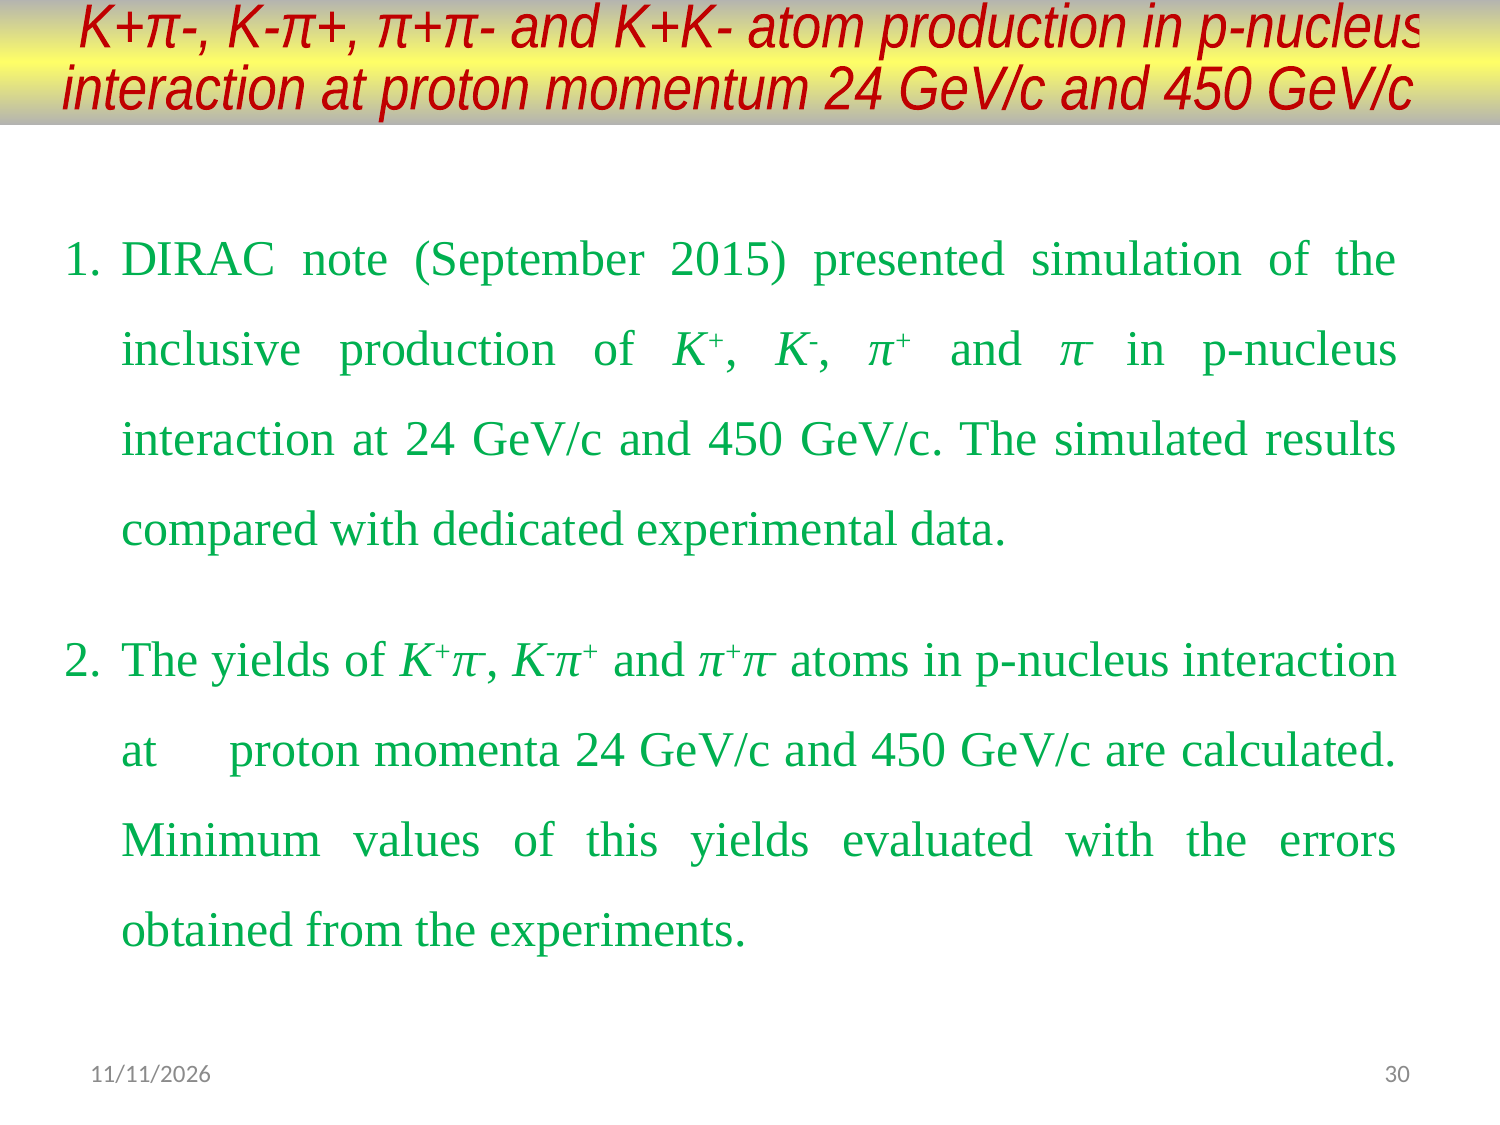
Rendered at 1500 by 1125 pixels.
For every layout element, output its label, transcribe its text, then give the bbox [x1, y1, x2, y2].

text_box DIRAC note (September 2015) presented simulation of the inclusive production of K+, K-, π+ and π- in p-nucleus interaction at 24 GeV/c and 450 GeV/c. The simulated results compared with dedicated experimental data. The yields of K+π-, K-π+ and π+π- atoms in p-nucleus interaction at proton momenta 24 GeV/c and 450 GeV/c are calculated. Minimum values of this yields evaluated with the errors obtained from the experiments. [49, 187, 1413, 964]
text_box [0, 0, 1500, 125]
slide_number 30 [1074, 1042, 1425, 1103]
text_box 26.10.15 [75, 1042, 425, 1103]
